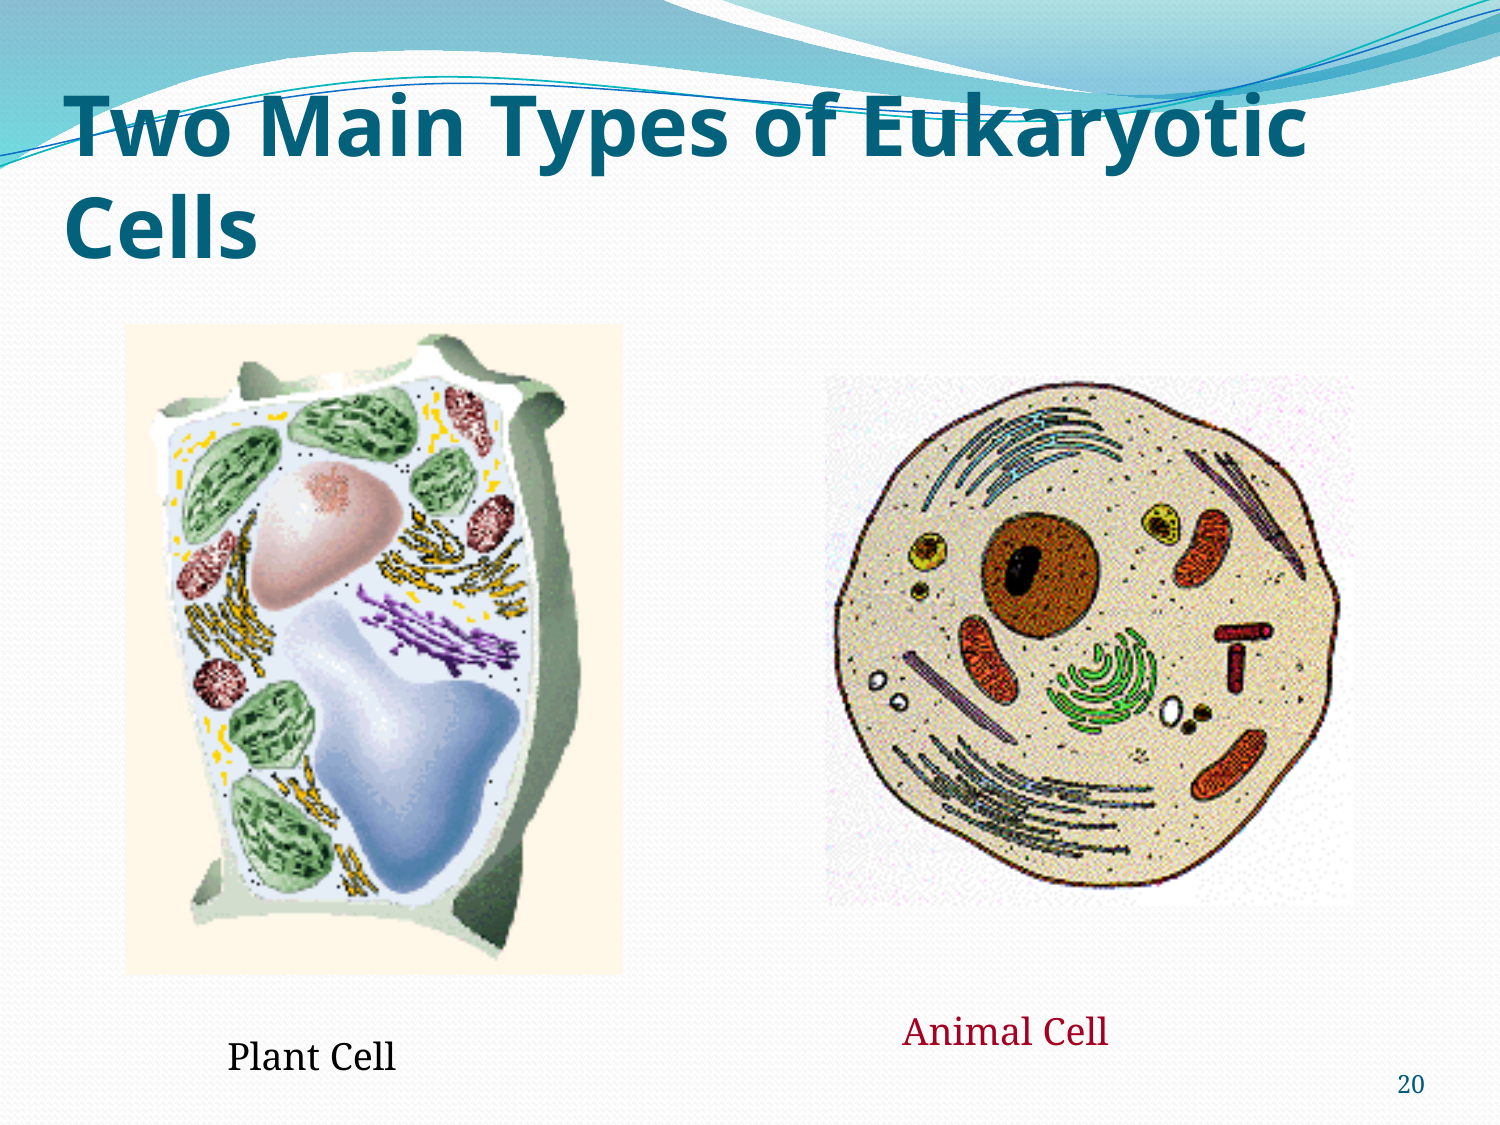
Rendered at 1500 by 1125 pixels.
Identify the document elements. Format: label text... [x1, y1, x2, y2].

text_box Plant Cell [212, 1025, 563, 1086]
picture [124, 324, 624, 976]
picture [824, 374, 1354, 906]
text_box Animal Cell [887, 1000, 1275, 1061]
slide_number 20 [1299, 1042, 1425, 1103]
title Two Main Types of Eukaryotic Cells [62, 62, 1375, 275]
